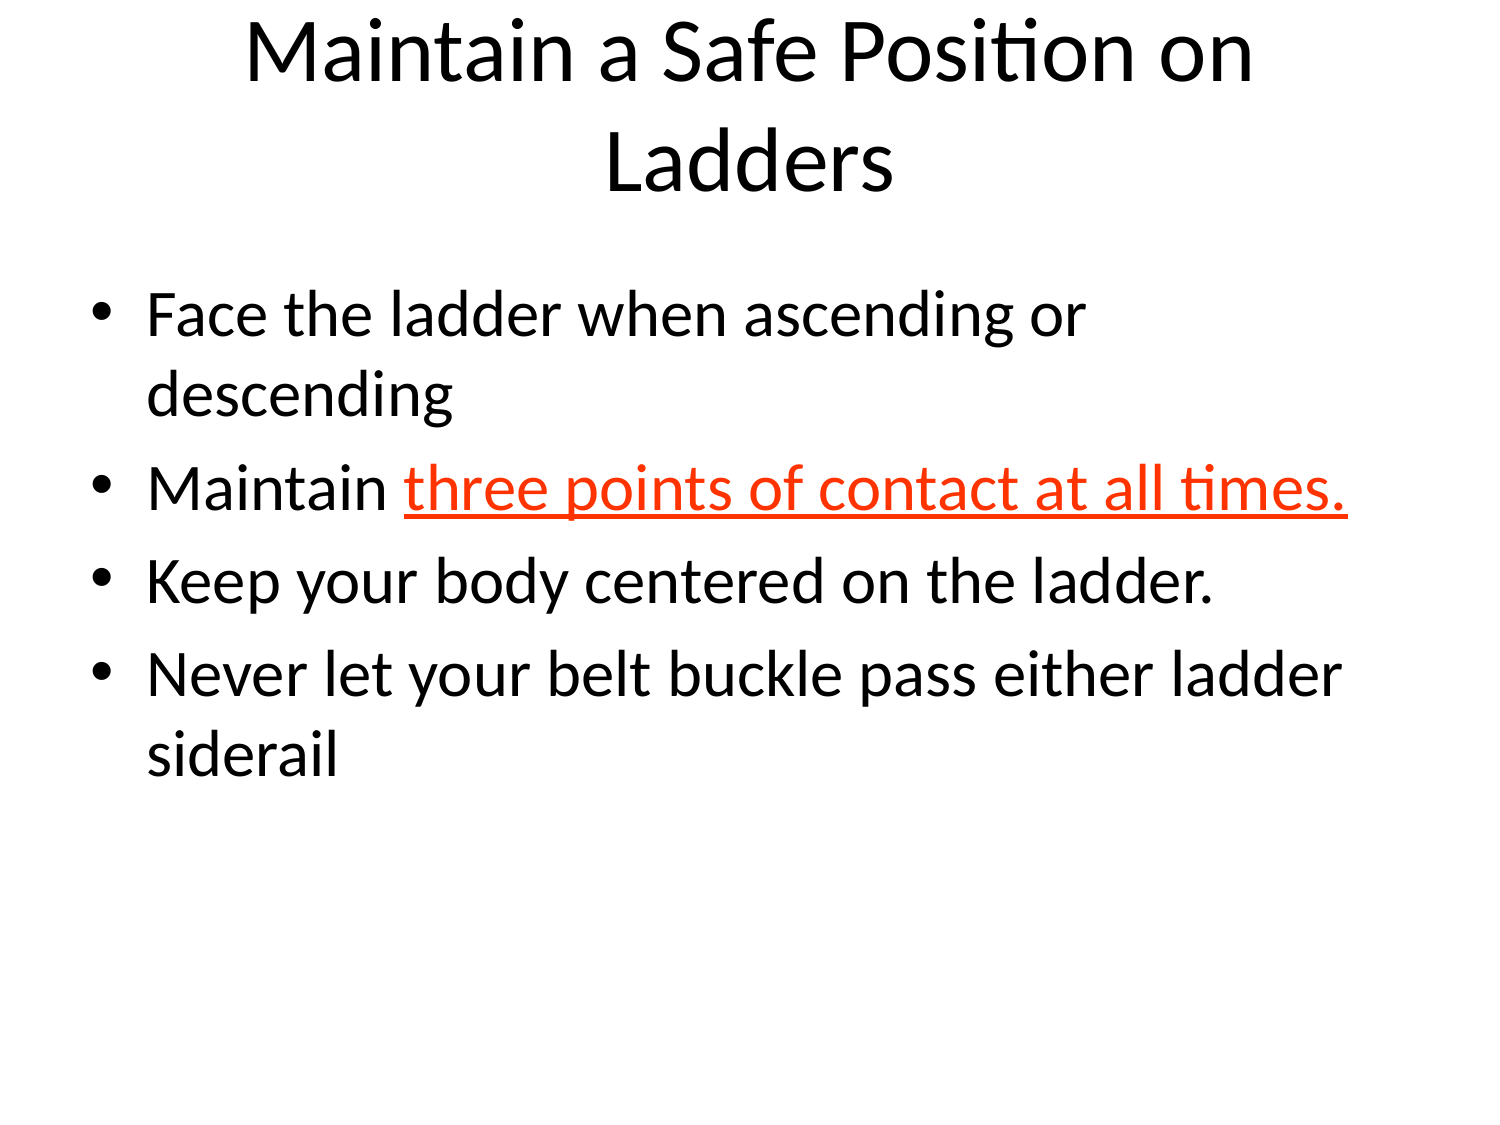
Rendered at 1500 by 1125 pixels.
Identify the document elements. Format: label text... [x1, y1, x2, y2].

title Maintain a Safe Position on Ladders [75, 12, 1425, 188]
list Face the ladder when ascending or descending. Maintain three points of contact at all times. Keep your body centered on the ladder. Never let your belt buckle pass either ladder siderail [75, 262, 1400, 1005]
